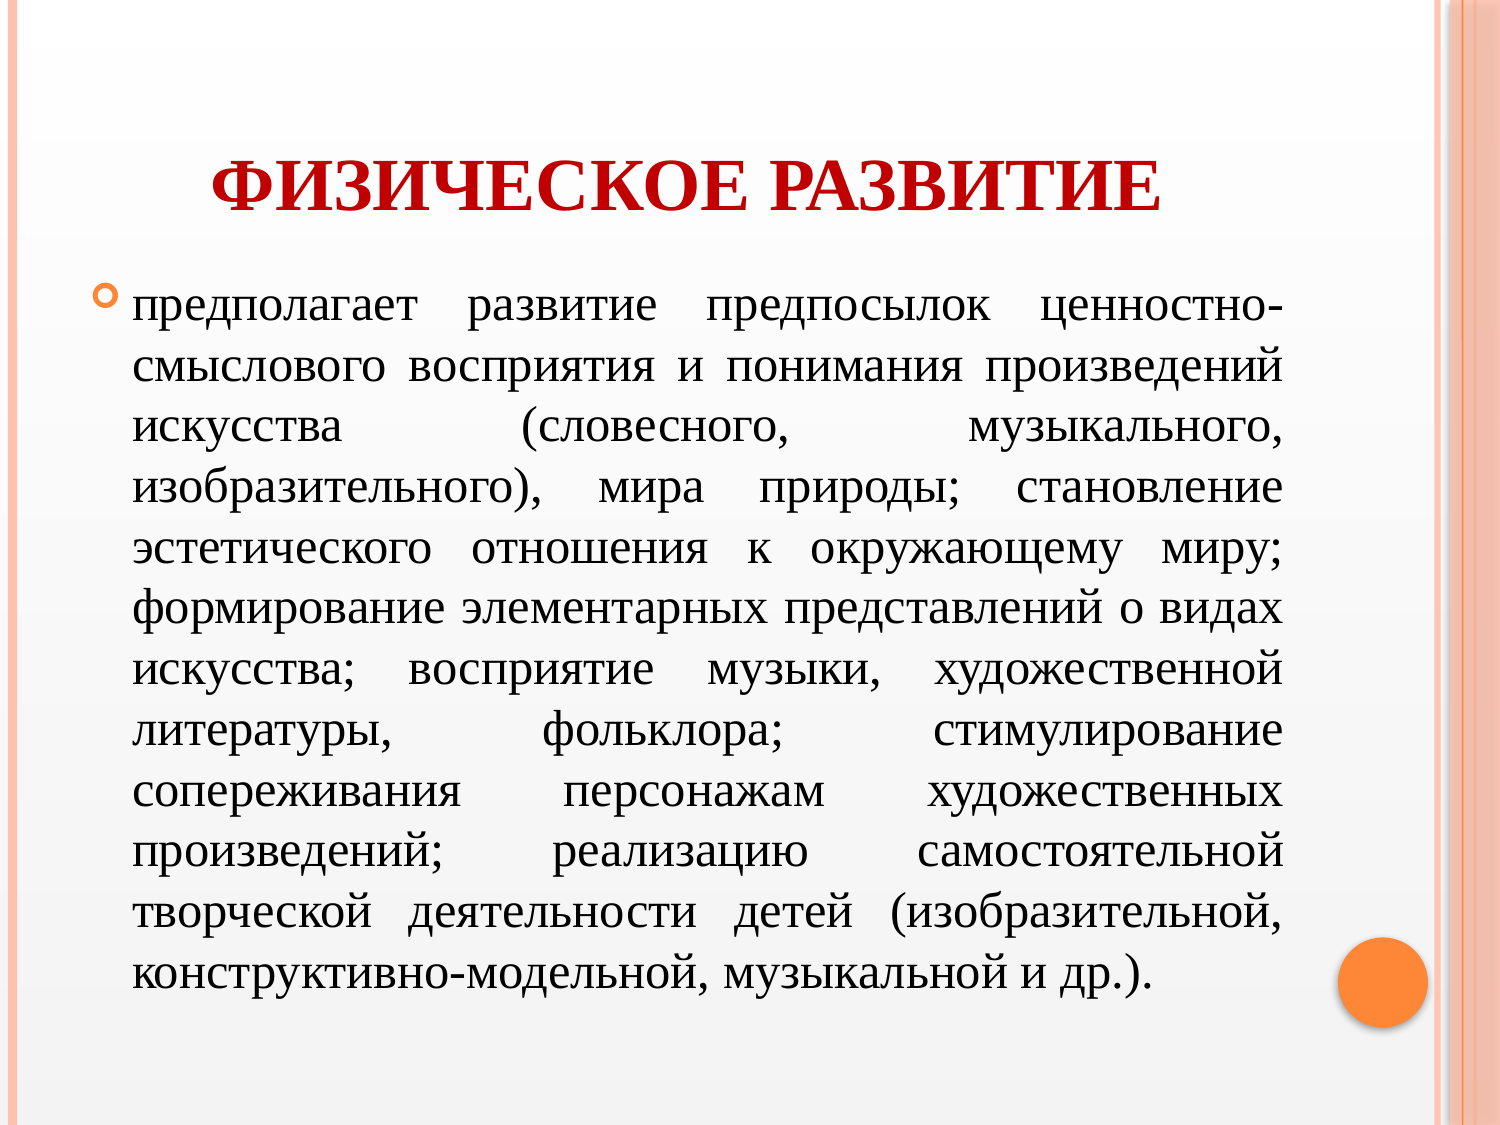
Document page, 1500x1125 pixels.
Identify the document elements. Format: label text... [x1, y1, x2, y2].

title Физическое развитие [75, 45, 1300, 233]
list предполагает развитие предпосылок ценностно-смыслового восприятия и понимания произведений искусства (словесного, музыкального, изобразительного), мира природы; становление эстетического отношения к окружающему миру; формирование элементарных представлений о видах искусства; восприятие музыки, художественной литературы, фольклора; стимулирование сопереживания персонажам художественных произведений; реализацию самостоятельной творческой деятельности детей (изобразительной, конструктивно-модельной, музыкальной и др.). [75, 262, 1300, 1062]
